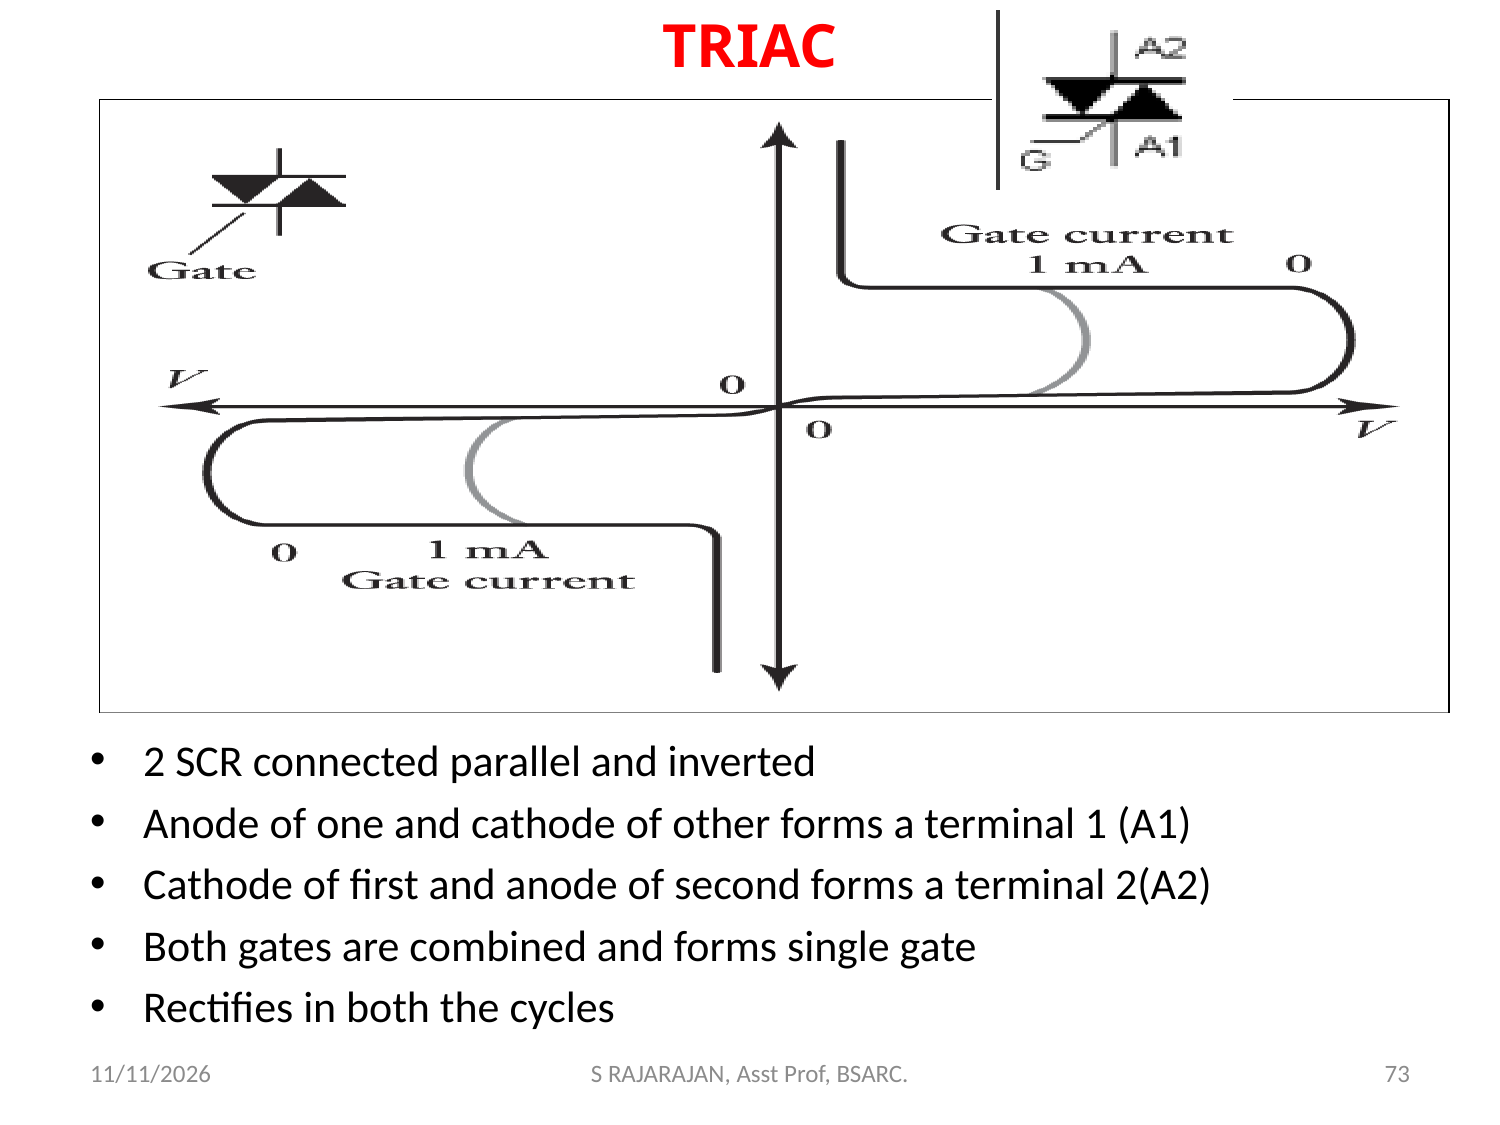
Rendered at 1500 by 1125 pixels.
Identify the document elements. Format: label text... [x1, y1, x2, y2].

footer S RAJARAJAN, Asst Prof, BSARC. [512, 1043, 988, 1103]
picture [99, 10, 1451, 713]
slide_number 73 [1074, 1043, 1425, 1103]
title TRIAC [75, 0, 1425, 88]
list 2 SCR connected parallel and inverted Anode of one and cathode of other forms a terminal 1 (A1) Cathode of first and anode of second forms a terminal 2(A2) Both gates are combined and forms single gate Rectifies in both the cycles [75, 725, 1425, 1043]
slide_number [75, 1043, 425, 1103]
